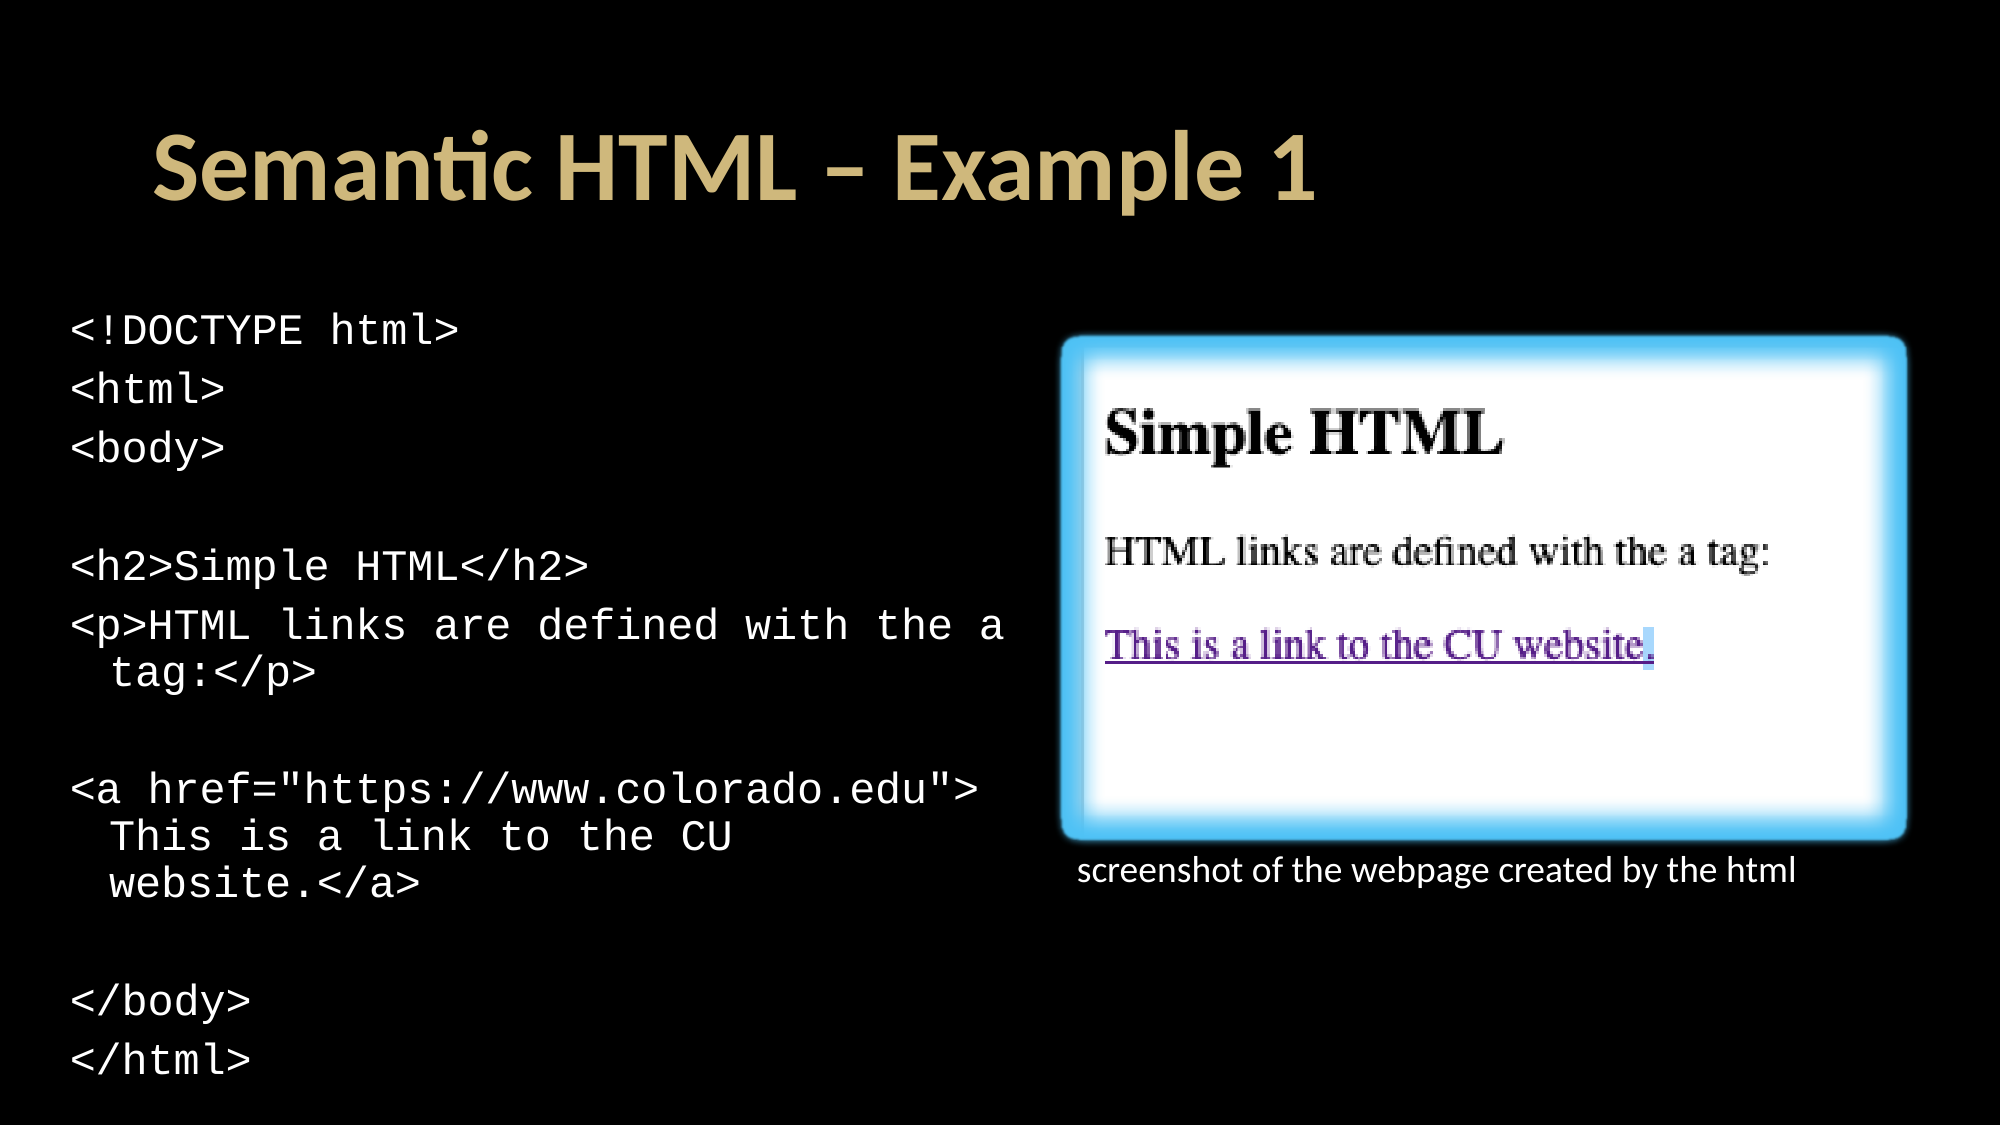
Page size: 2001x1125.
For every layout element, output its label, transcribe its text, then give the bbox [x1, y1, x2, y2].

picture [1061, 336, 1906, 839]
text_box screenshot of the webpage created by the html [1061, 837, 1908, 898]
title Semantic HTML – Example 1 [137, 59, 1863, 278]
list <!DOCTYPE html> <html> <body> <h2>Simple HTML</h2> <p>HTML links are defined with the a tag:</p> <a href="https://www.colorado.edu"> This is a link to the CU website.</a> </body> </html> [54, 299, 1036, 1098]
